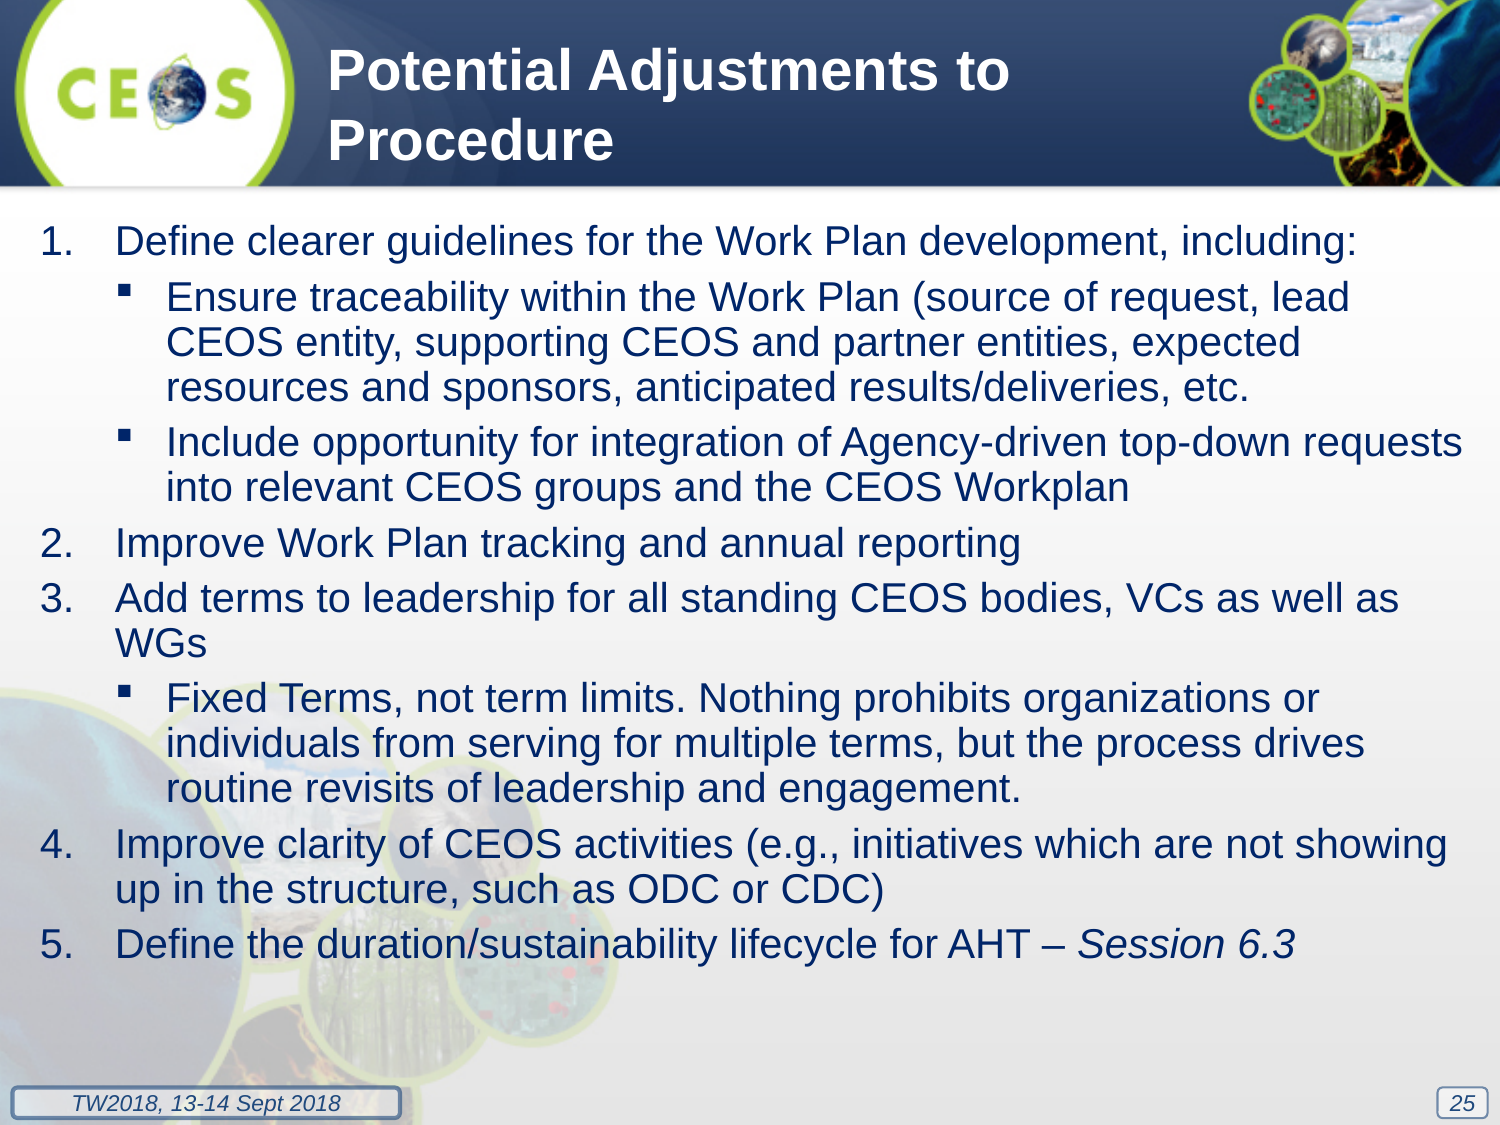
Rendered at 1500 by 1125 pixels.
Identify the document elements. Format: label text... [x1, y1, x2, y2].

picture [0, 0, 1500, 1125]
list Potential Adjustments to Procedure [312, 24, 1238, 163]
list Define clearer guidelines for the Work Plan development, including: Ensure traceability within the Work Plan (source of request, lead CEOS entity, supporting CEOS and partner entities, expected resources and sponsors, anticipated results/deliveries, etc. Include opportunity for integration of Agency-driven top-down requests into relevant CEOS groups and the CEOS Workplan Improve Work Plan tracking and annual reporting Add terms to leadership for all standing CEOS bodies, VCs as well as WGs Fixed Terms, not term limits. Nothing prohibits organizations or individuals from serving for multiple terms, but the process drives routine revisits of leadership and engagement. Improve clarity of CEOS activities (e.g., initiatives which are not showing up in the structure, such as ODC or CDC) Define the duration/sustainability lifecycle for AHT – Session 6.3 [24, 212, 1488, 1063]
slide_number 25 [1436, 1086, 1489, 1120]
